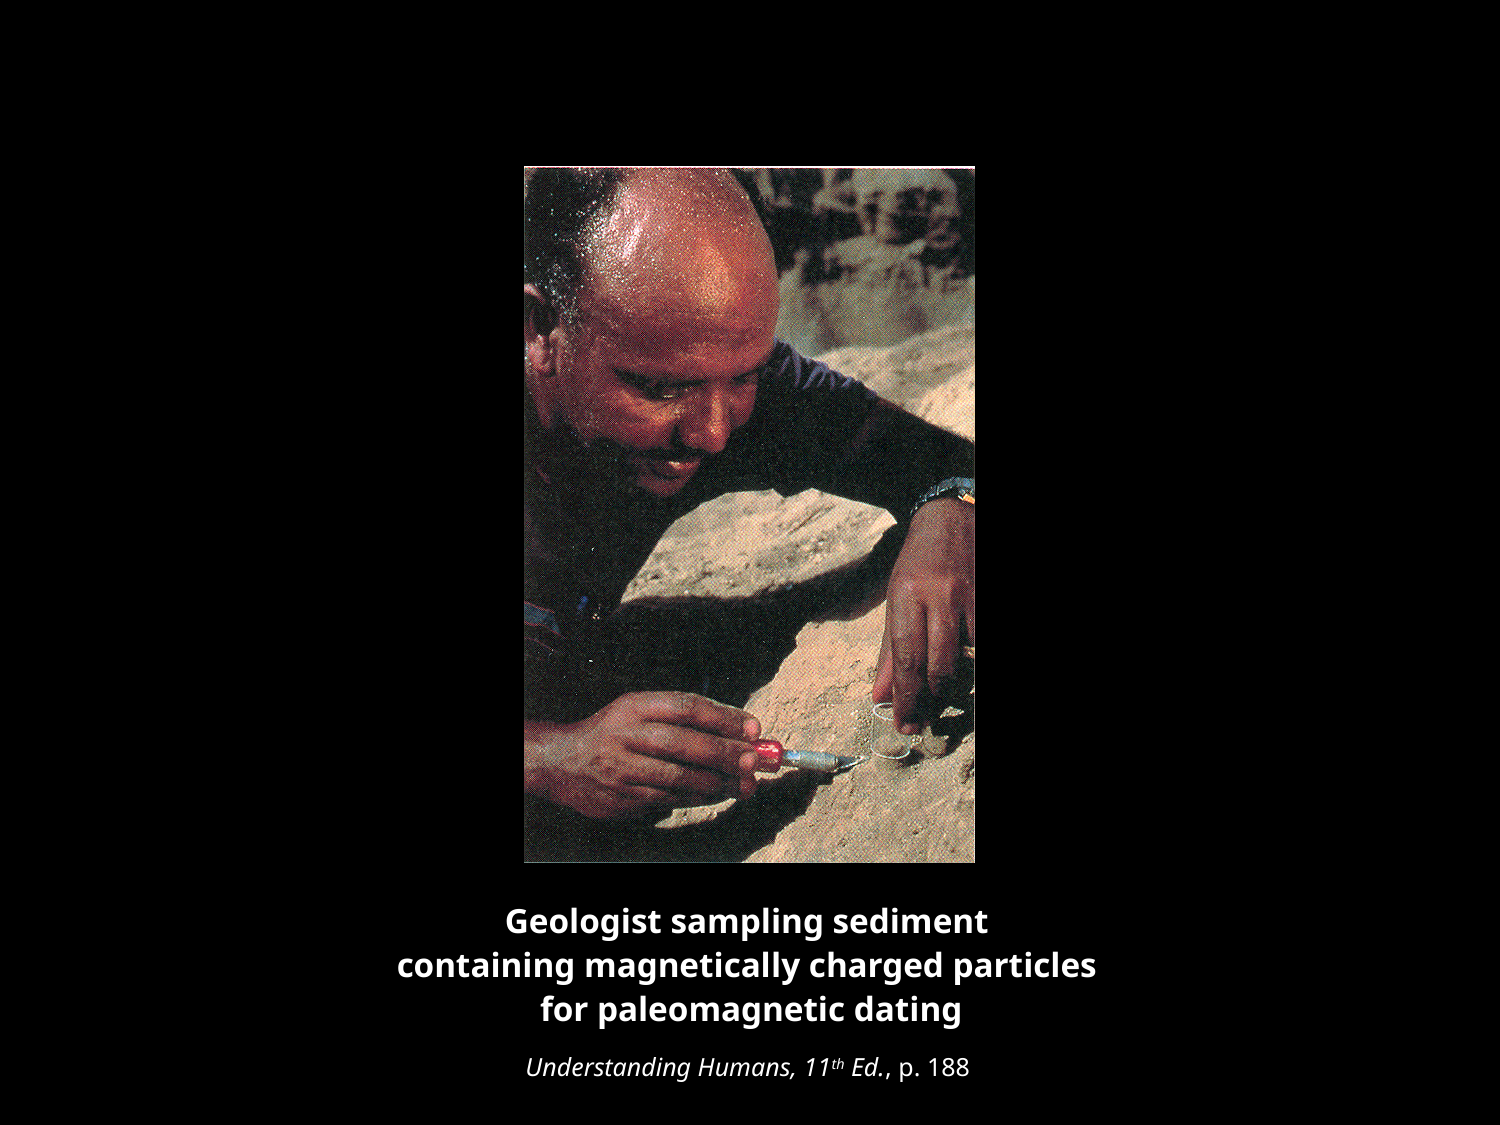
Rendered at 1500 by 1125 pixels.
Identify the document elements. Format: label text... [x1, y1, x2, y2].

text_box Understanding Humans, 11th Ed., p. 188 [510, 1036, 985, 1090]
text_box Geologist sampling sediment containing magnetically charged particles for paleomagnetic dating [381, 889, 1122, 1036]
picture [523, 166, 976, 863]
